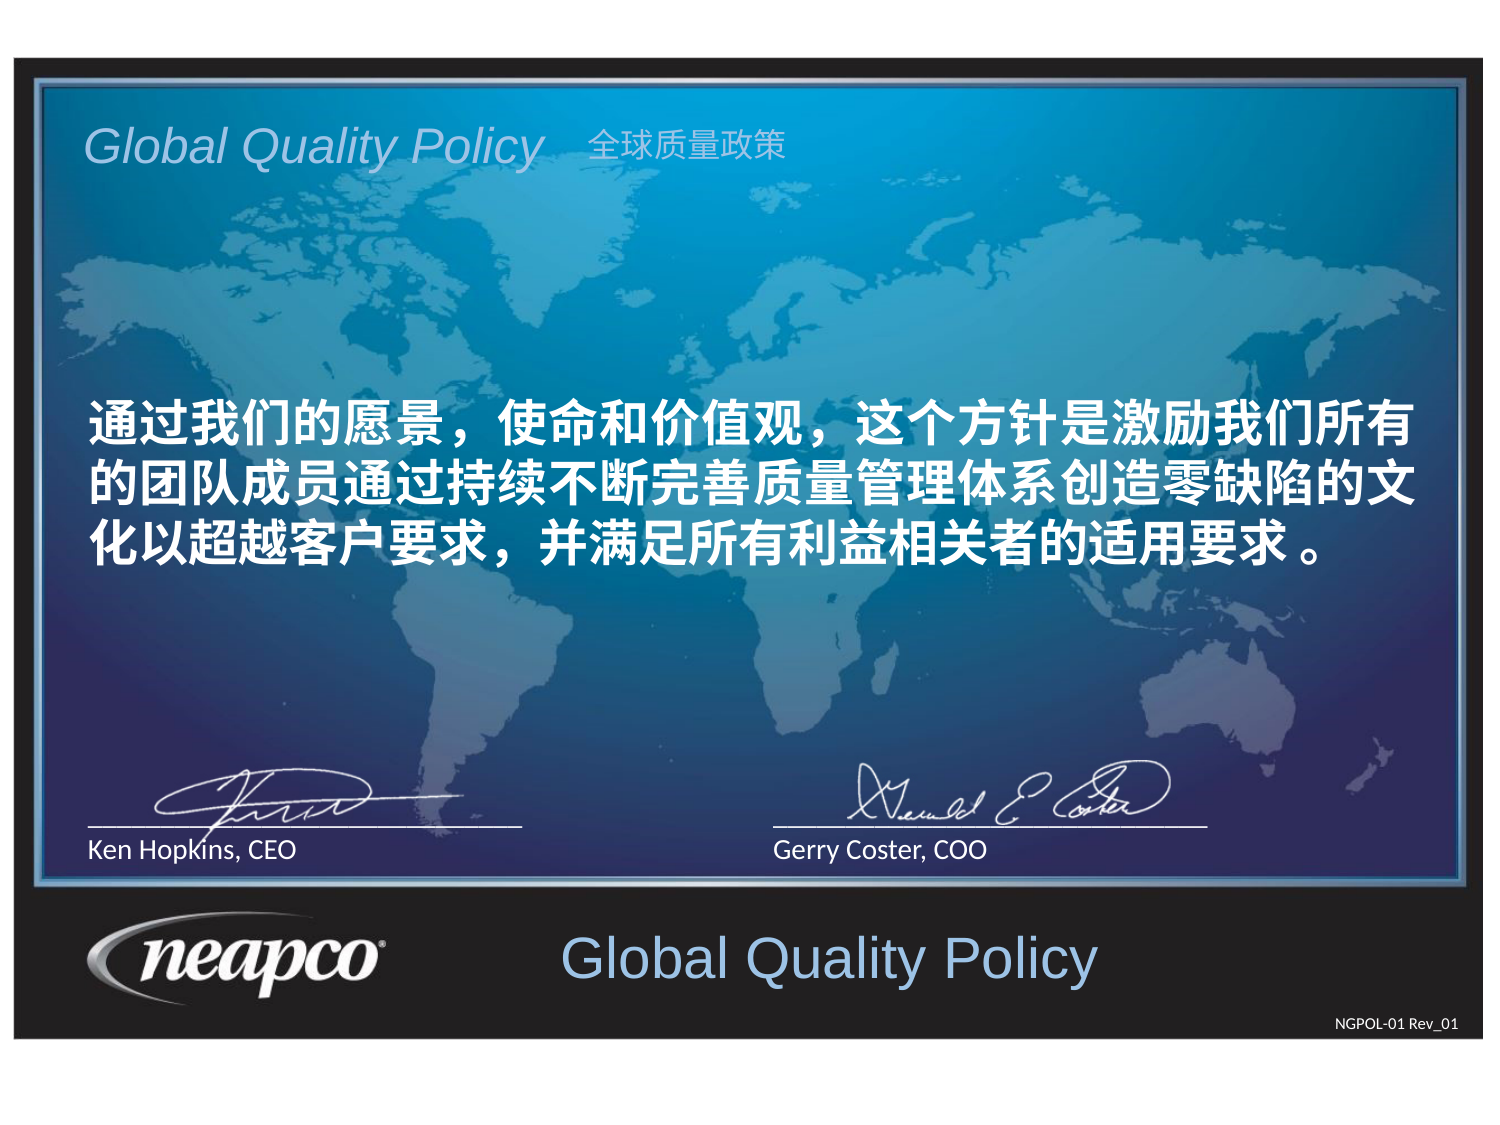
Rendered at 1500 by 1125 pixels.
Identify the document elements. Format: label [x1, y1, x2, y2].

picture [13, 57, 1483, 1040]
